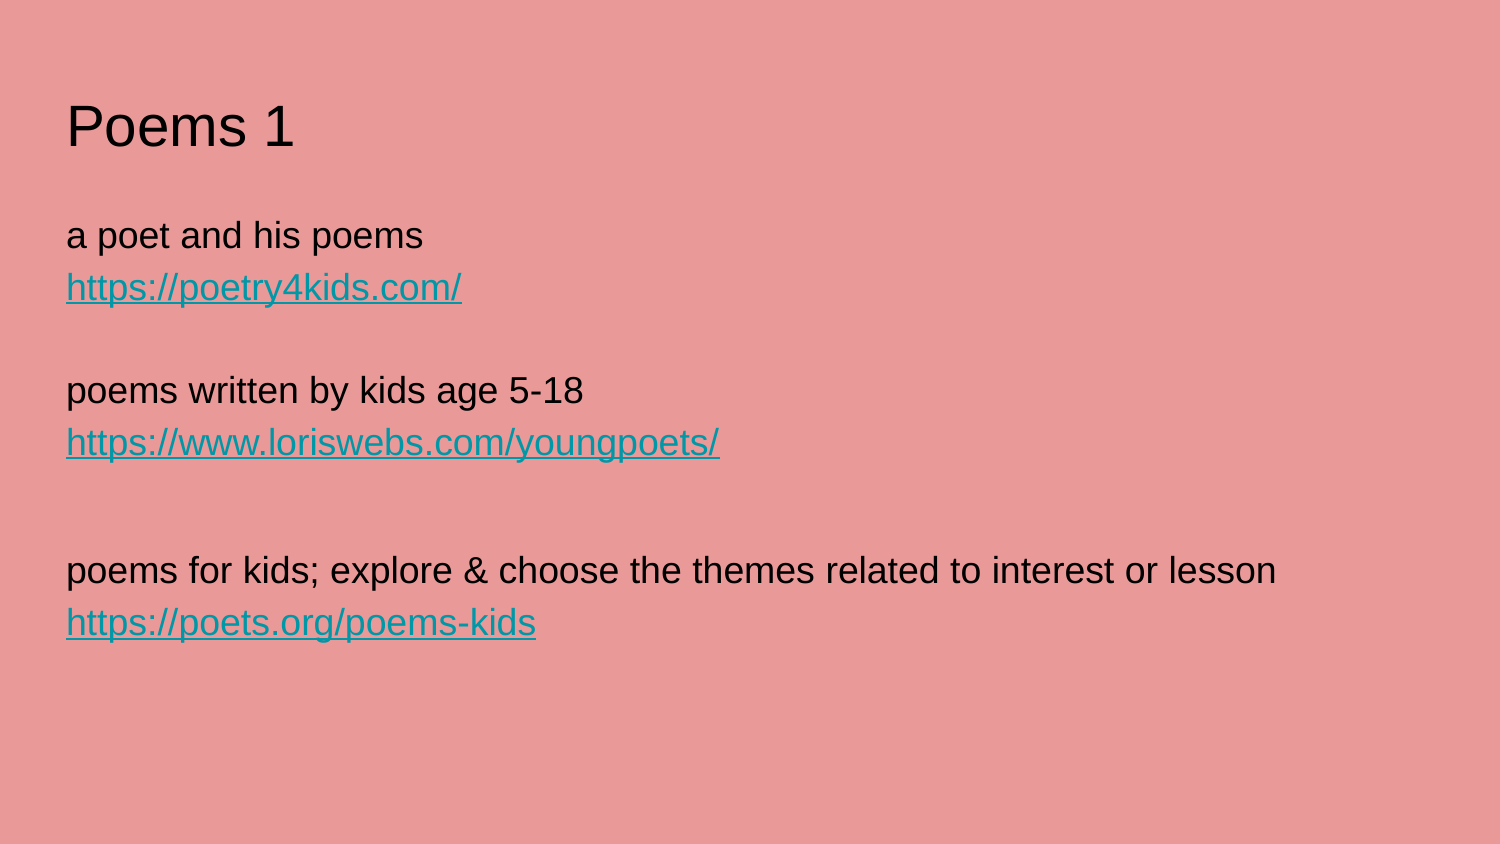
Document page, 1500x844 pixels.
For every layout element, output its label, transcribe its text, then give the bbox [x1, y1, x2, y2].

title Poems 1 [51, 72, 1449, 167]
list a poet and his poems https://poetry4kids.com/ poems written by kids age 5-18 https://www.loriswebs.com/youngpoets/ poems for kids; explore & choose the themes related to interest or lesson https://poets.org/poems-kids [51, 189, 1449, 750]
